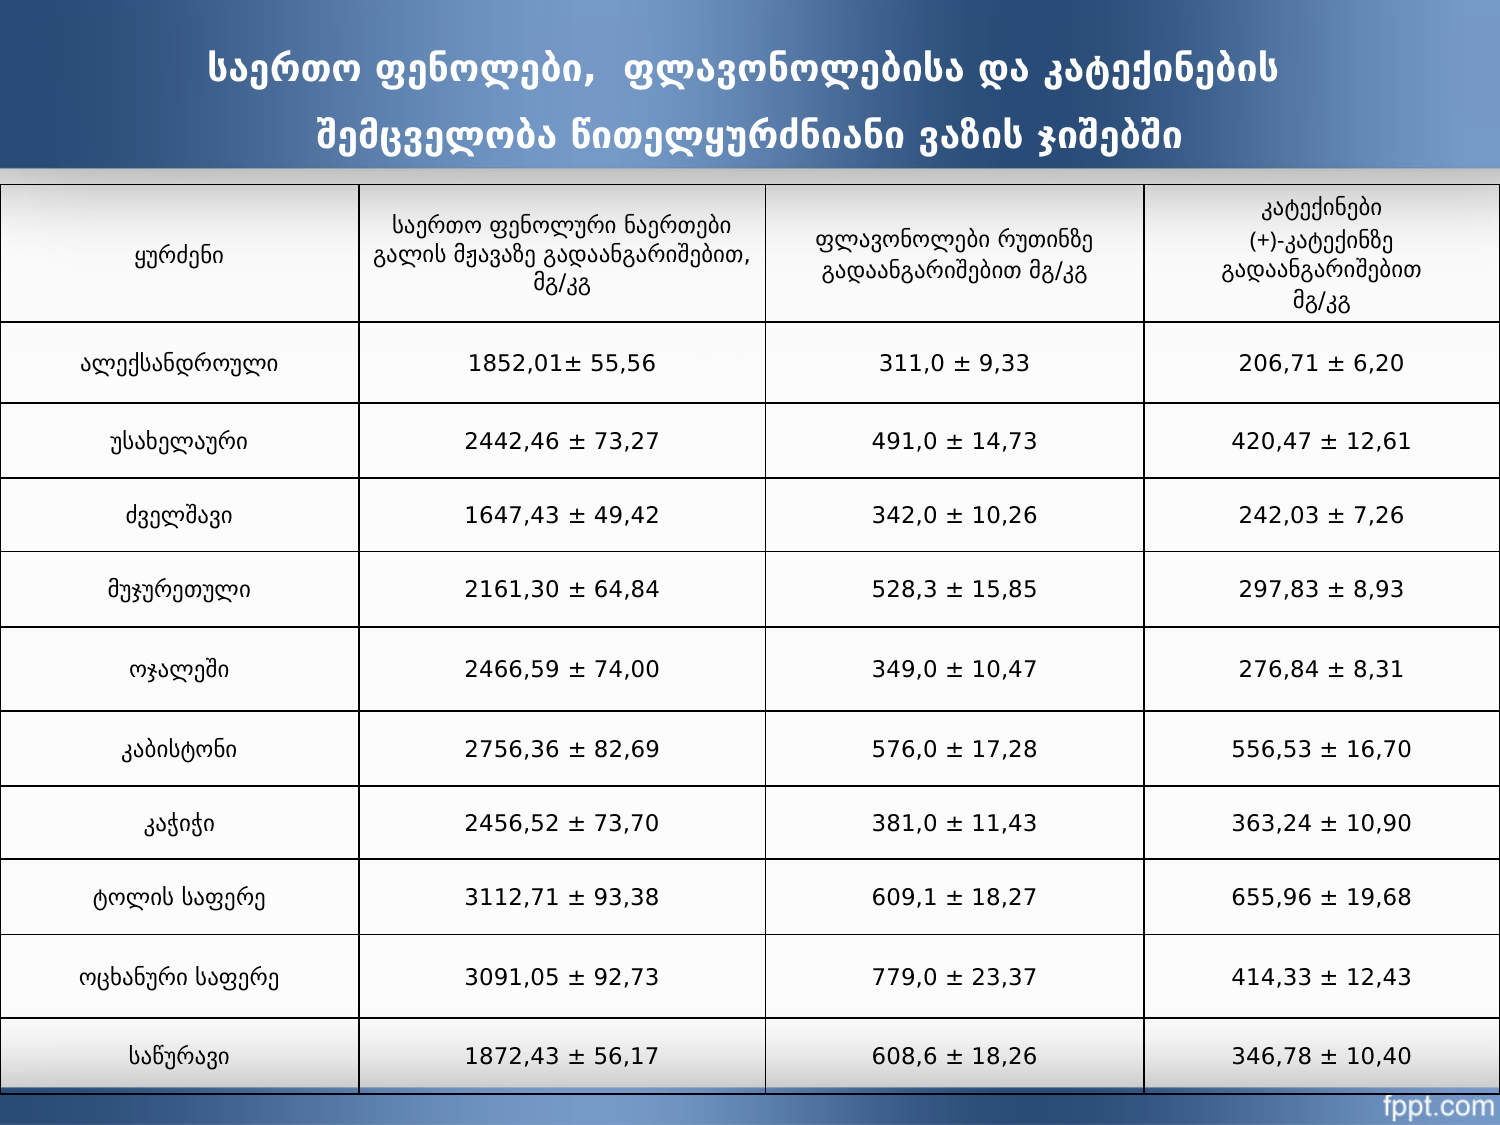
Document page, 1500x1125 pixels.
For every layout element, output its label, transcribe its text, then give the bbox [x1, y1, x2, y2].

table_cell 2442,46 ± 73,27 [360, 404, 765, 477]
table_cell 206,71 ± 6,20 [1145, 323, 1499, 402]
table_cell ძველშავი [1, 479, 358, 551]
table_cell 3091,05 ± 92,73 [360, 935, 765, 1017]
table_cell 1852,01± 55,56 [360, 323, 765, 402]
table_cell 346,78 ± 10,40 [1145, 1019, 1499, 1093]
table_cell 381,0 ± 11,43 [766, 787, 1143, 858]
table_cell 609,1 ± 18,27 [766, 860, 1143, 934]
table_cell 556,53 ± 16,70 [1145, 712, 1499, 785]
picture [0, 1095, 1500, 1125]
table_cell 297,83 ± 8,93 [1145, 552, 1499, 626]
picture [0, 0, 1500, 184]
table_cell 3112,71 ± 93,38 [360, 860, 765, 934]
table_cell 349,0 ± 10,47 [766, 628, 1143, 710]
table_cell 2161,30 ± 64,84 [360, 552, 765, 626]
table_header ყურძენი [1, 185, 358, 321]
table_cell 363,24 ± 10,90 [1145, 787, 1499, 858]
table_cell ოჯალეში [1, 628, 358, 710]
table_cell კაბისტონი [1, 712, 358, 785]
table_cell 1872,43 ± 56,17 [360, 1019, 765, 1093]
table_cell 276,84 ± 8,31 [1145, 628, 1499, 710]
table_cell 779,0 ± 23,37 [766, 935, 1143, 1017]
table_header ფლავონოლები რუთინზე გადაანგარიშებით მგ/კგ [766, 185, 1143, 321]
table_cell კაჭიჭი [1, 787, 358, 858]
table_cell 491,0 ± 14,73 [766, 404, 1143, 477]
table_cell 2466,59 ± 74,00 [360, 628, 765, 710]
table_cell 576,0 ± 17,28 [766, 712, 1143, 785]
table_cell 311,0 ± 9,33 [766, 323, 1143, 402]
table_cell 2456,52 ± 73,70 [360, 787, 765, 858]
table_header კატექინები (+)-კატექინზე გადაანგარიშებით მგ/კგ [1145, 185, 1499, 321]
table_cell უსახელაური [1, 404, 358, 477]
table_cell მუჯურეთული [1, 552, 358, 626]
table_cell 420,47 ± 12,61 [1145, 404, 1499, 477]
table_cell 2756,36 ± 82,69 [360, 712, 765, 785]
table_cell 608,6 ± 18,26 [766, 1019, 1143, 1093]
table_cell 655,96 ± 19,68 [1145, 860, 1499, 934]
table_cell 414,33 ± 12,43 [1145, 935, 1499, 1017]
table_cell 528,3 ± 15,85 [766, 552, 1143, 626]
table_cell ალექსანდროული [1, 323, 358, 402]
table_cell ტოლის საფერე [1, 860, 358, 934]
table_cell 342,0 ± 10,26 [766, 479, 1143, 551]
table_cell ოცხანური საფერე [1, 935, 358, 1017]
table_cell 242,03 ± 7,26 [1145, 479, 1499, 551]
table_cell 1647,43 ± 49,42 [360, 479, 765, 551]
table_header საერთო ფენოლური ნაერთები გალის მჟავაზე გადაანგარიშებით, მგ/კგ [360, 185, 765, 321]
table_cell საწურავი [1, 1019, 358, 1093]
title საერთო ფენოლები, ფლავონოლებისა და კატექინების შემცველობა წითელყურძნიანი ვაზის ჯიშებში [75, 45, 1425, 184]
